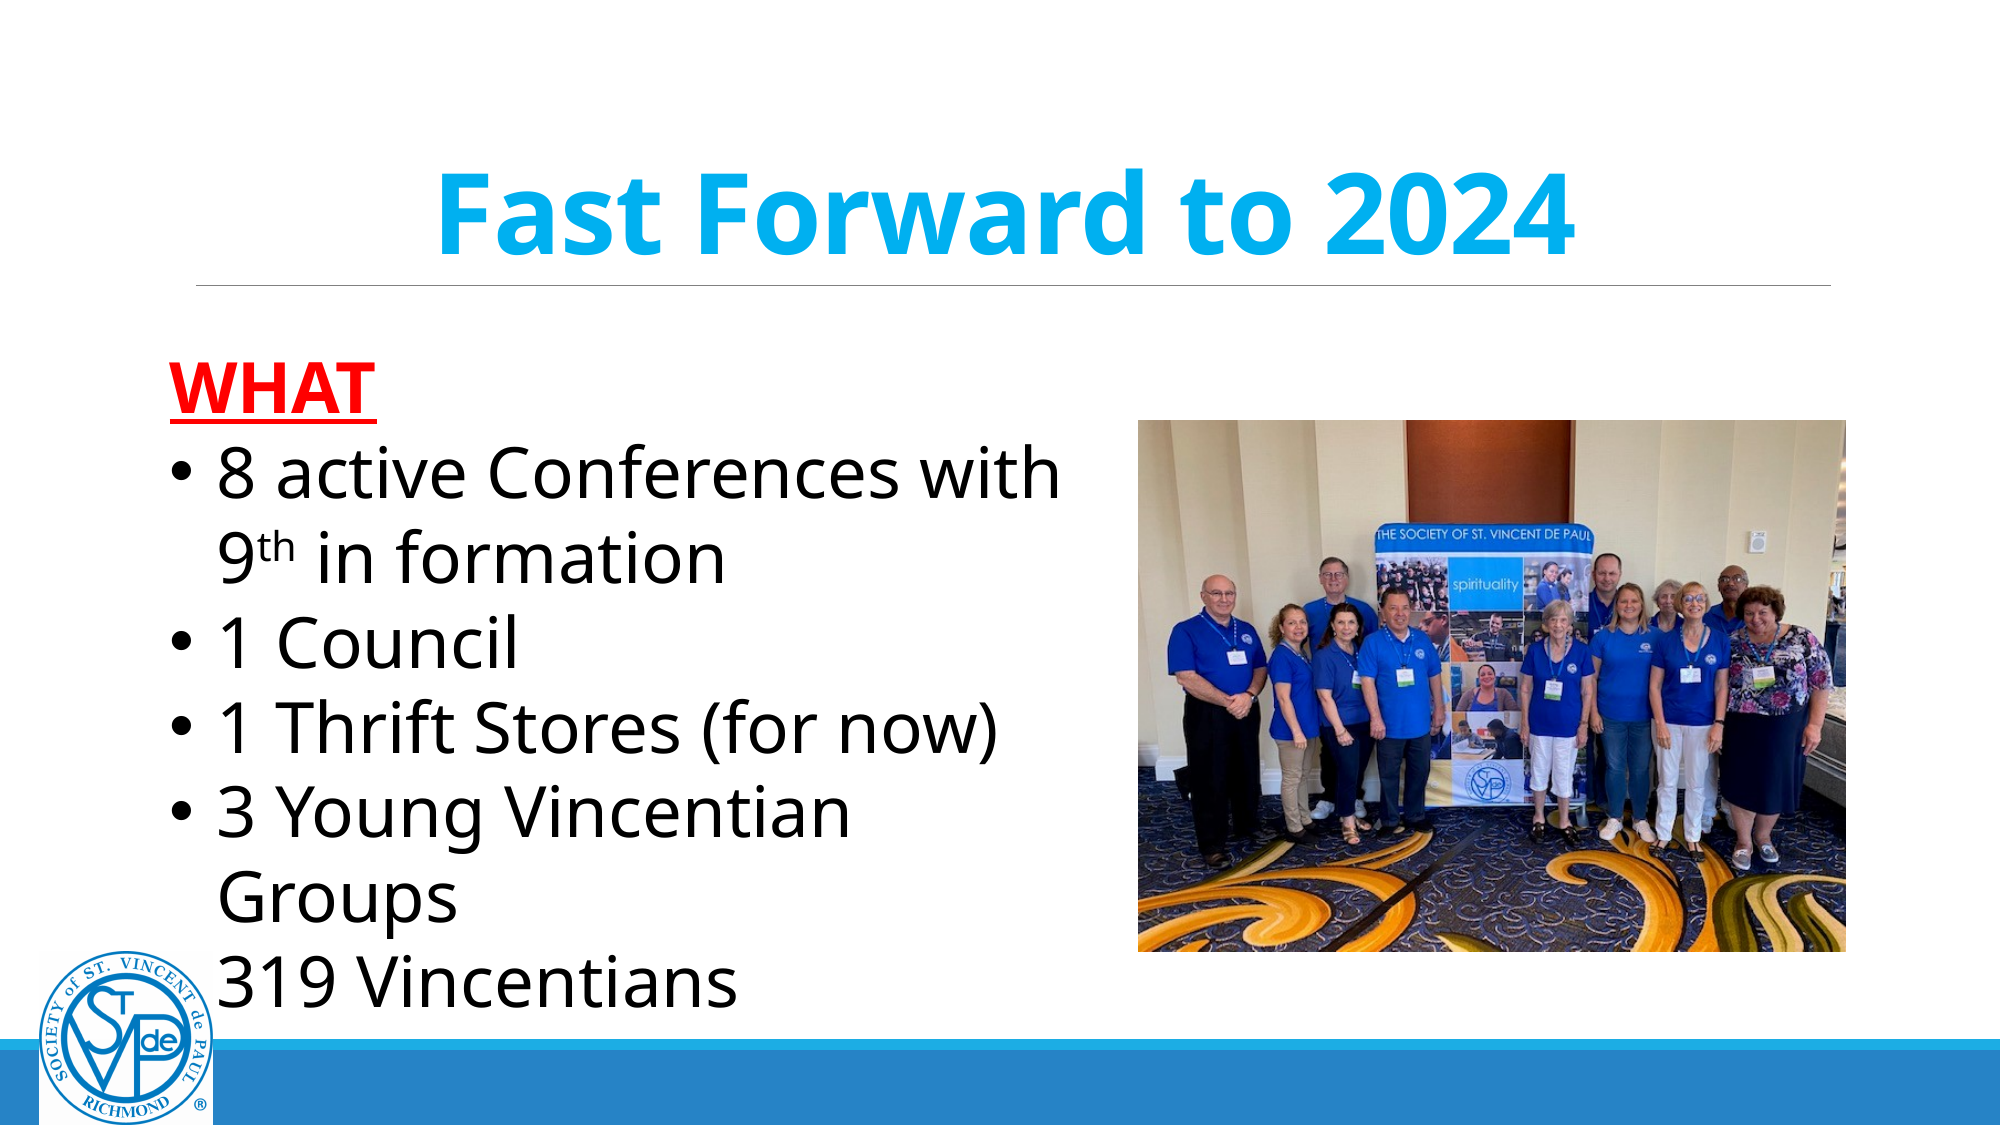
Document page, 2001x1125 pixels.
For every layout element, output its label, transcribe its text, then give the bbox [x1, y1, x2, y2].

picture [38, 950, 214, 1125]
text_box WHAT 8 active Conferences with 9th in formation 1 Council 1 Thrift Stores (for now) 3 Young Vincentian Groups 319 Vincentians [154, 335, 1095, 1030]
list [1137, 420, 1846, 952]
title Fast Forward to 2024 [180, 47, 1830, 285]
